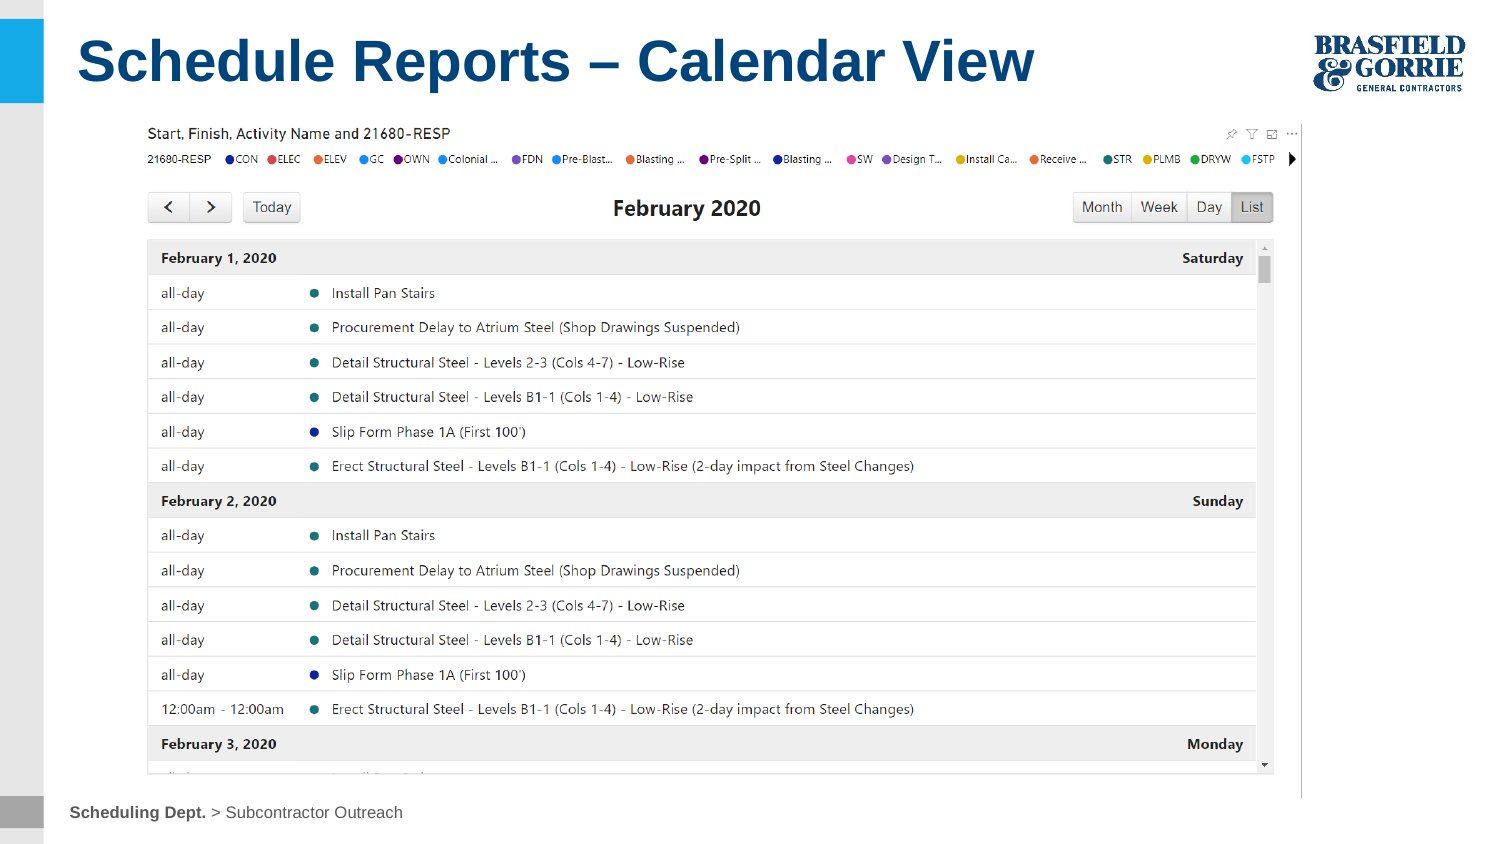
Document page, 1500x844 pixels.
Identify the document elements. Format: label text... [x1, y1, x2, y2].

picture [134, 124, 1303, 798]
picture [1299, 24, 1479, 101]
title Schedule Reports – Calendar View [32, 20, 1234, 102]
